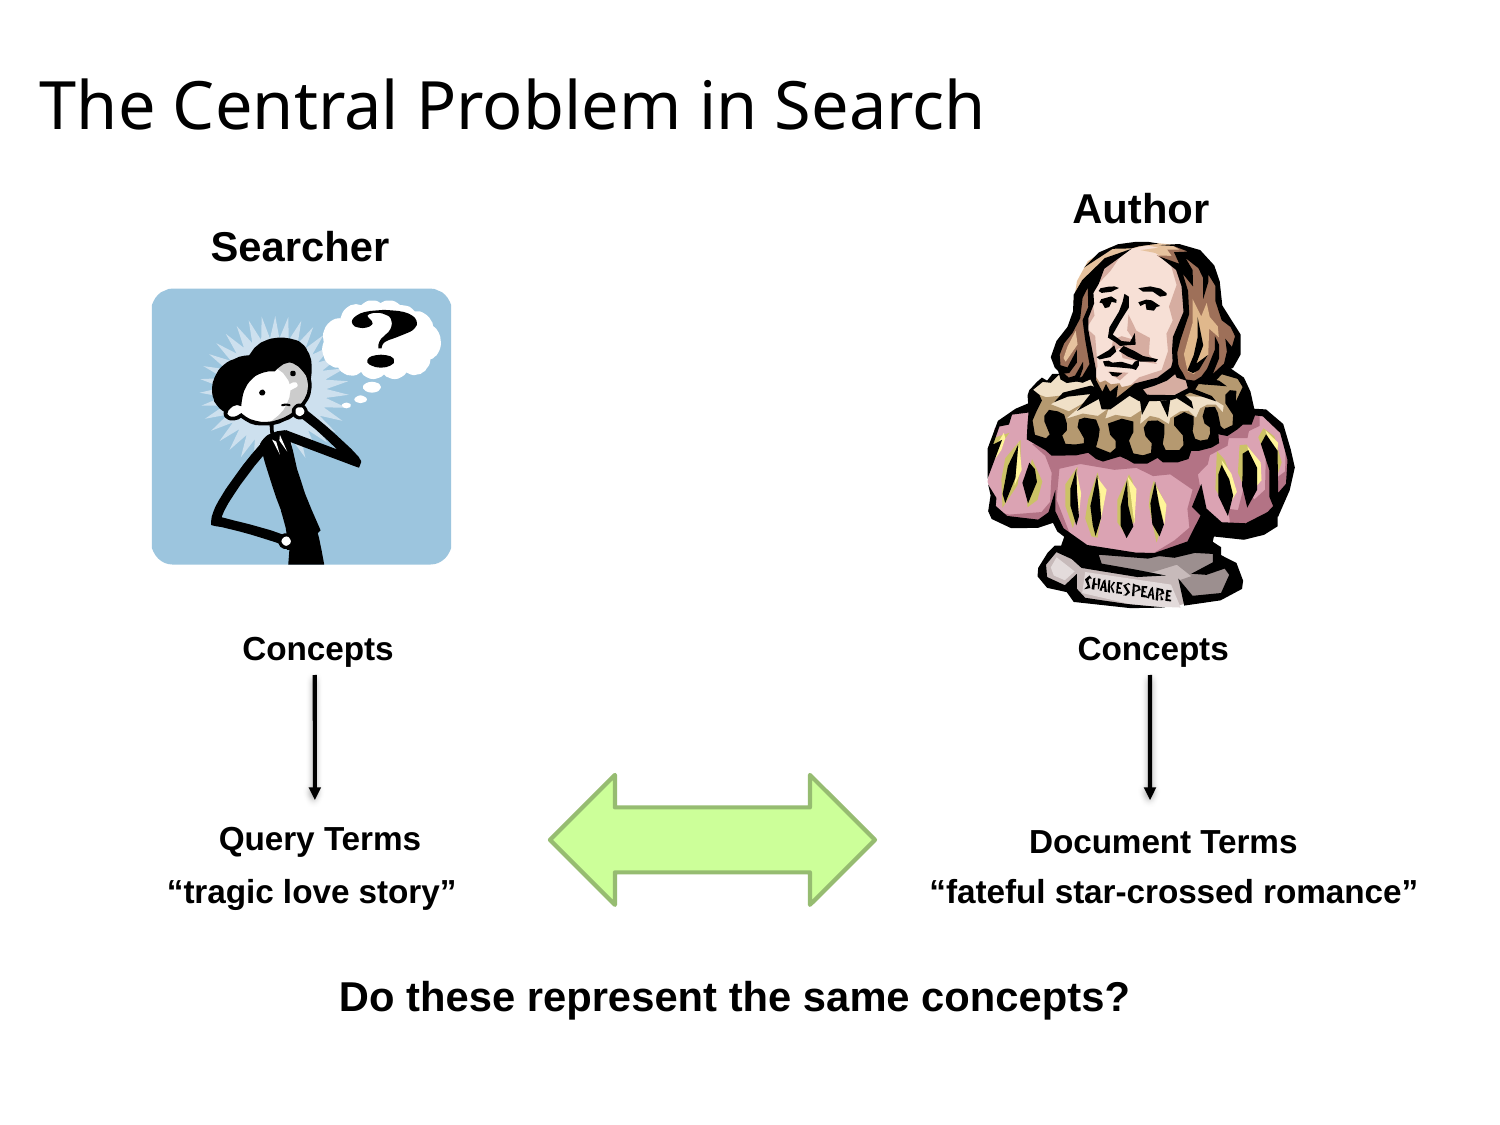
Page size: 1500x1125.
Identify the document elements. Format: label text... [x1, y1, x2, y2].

text_box [1143, 674, 1157, 800]
text_box Do these represent the same concepts? [324, 962, 1146, 1028]
title The Central Problem in Search [24, 18, 1451, 188]
text_box Concepts [1062, 622, 1244, 675]
text_box Query Terms [204, 809, 437, 862]
text_box [547, 772, 878, 907]
text_box Document Terms [1014, 812, 1313, 862]
text_box [308, 674, 322, 800]
text_box Concepts [227, 619, 409, 675]
text_box “tragic love story” [152, 862, 473, 918]
text_box Author [1057, 174, 1225, 235]
picture [150, 287, 453, 566]
text_box Searcher [149, 212, 450, 278]
text_box “fateful star-crossed romance” [914, 862, 1434, 918]
picture [987, 237, 1300, 613]
